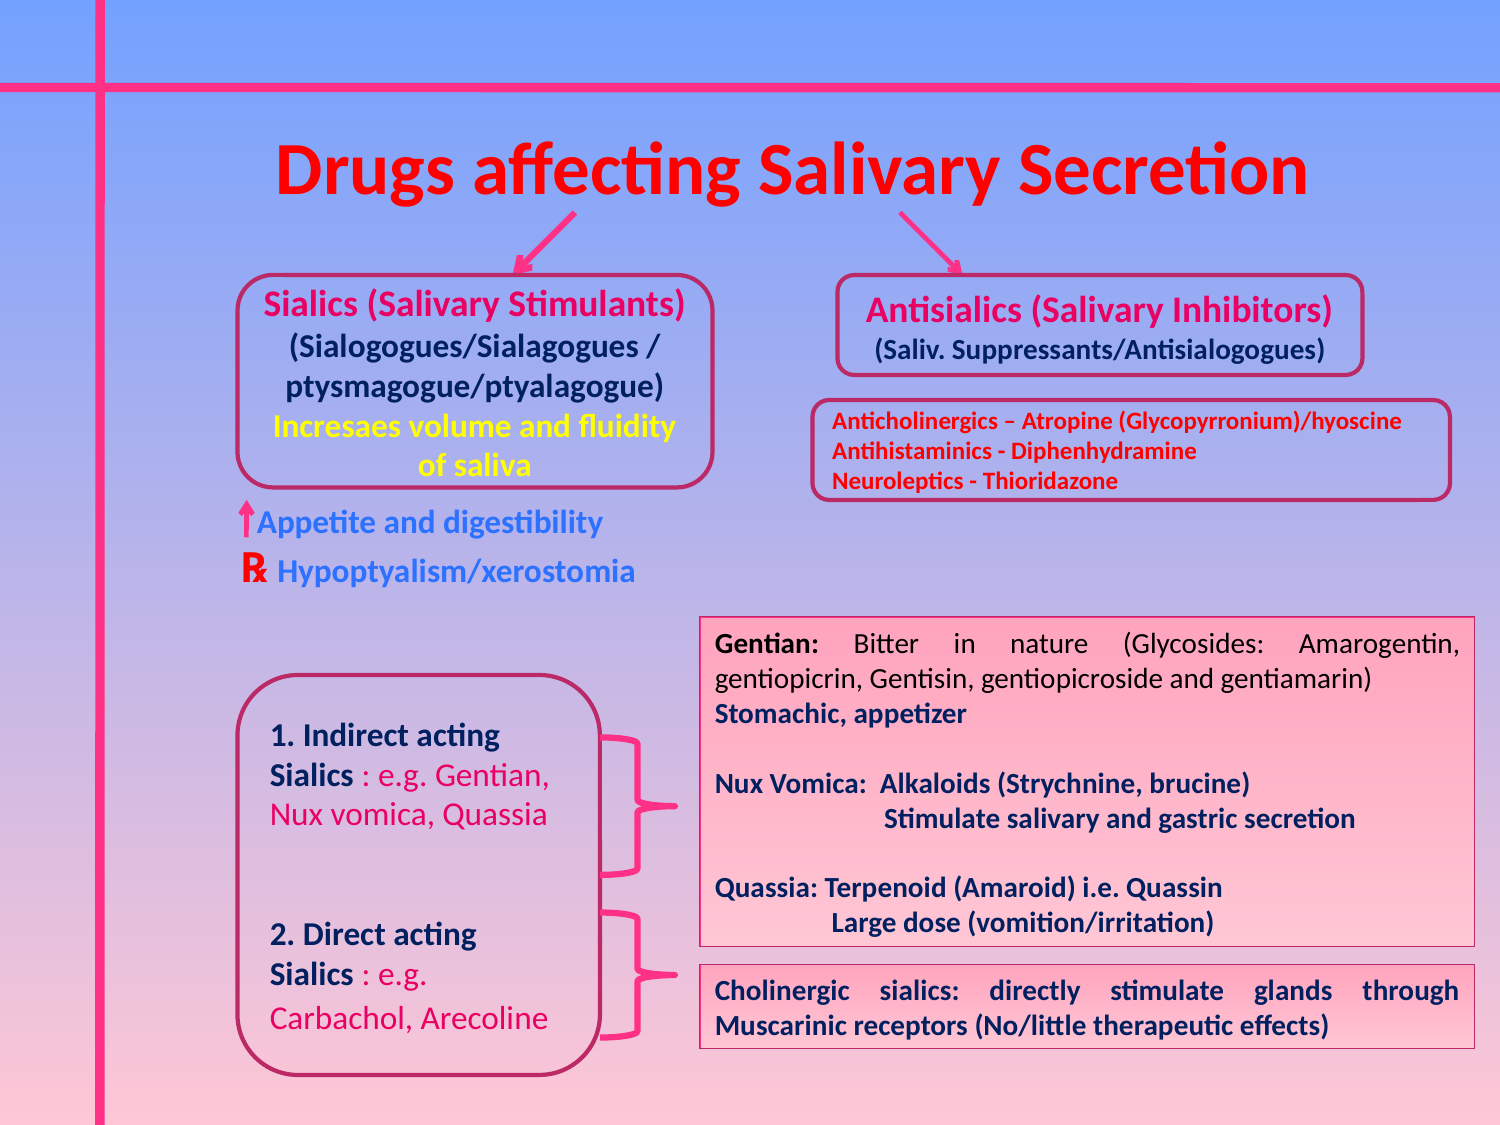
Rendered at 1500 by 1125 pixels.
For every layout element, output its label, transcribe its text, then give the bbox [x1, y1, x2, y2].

text_box Cholinergic sialics: directly stimulate glands through Muscarinic receptors (No/little therapeutic effects) [699, 964, 1475, 1049]
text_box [512, 212, 576, 276]
text_box Appetite and digestibility ℞ Hypoptyalism/xerostomia [225, 488, 788, 599]
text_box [899, 212, 963, 276]
text_box Drugs affecting Salivary Secretion [162, 112, 1425, 218]
text_box Sialics (Salivary Stimulants) (Sialogogues/Sialagogues / ptysmagogue/ptyalagogue) Incresaes volume and fluidity of saliva [235, 272, 715, 488]
text_box Antisialics (Salivary Inhibitors) (Saliv. Suppressants/Antisialogogues) [835, 272, 1365, 378]
text_box 1. Indirect acting Sialics : e.g. Gentian, Nux vomica, Quassia 2. Direct acting Sialics : e.g. Carbachol, Arecoline [235, 672, 603, 1078]
text_box [599, 736, 676, 876]
text_box Gentian: Bitter in nature (Glycosides: Amarogentin, gentiopicrin, Gentisin, gentiopicroside and gentiamarin) Stomachic, appetizer Nux Vomica: Alkaloids (Strychnine, brucine) Stimulate salivary and gastric secretion Quassia: Terpenoid (Amaroid) i.e. Quassin Large dose (vomition/irritation) [699, 616, 1475, 947]
text_box Anticholinergics – Atropine (Glycopyrronium)/hyoscine Antihistaminics - Diphenhydramine Neuroleptics - Thioridazone [810, 397, 1453, 503]
text_box [599, 911, 676, 1039]
